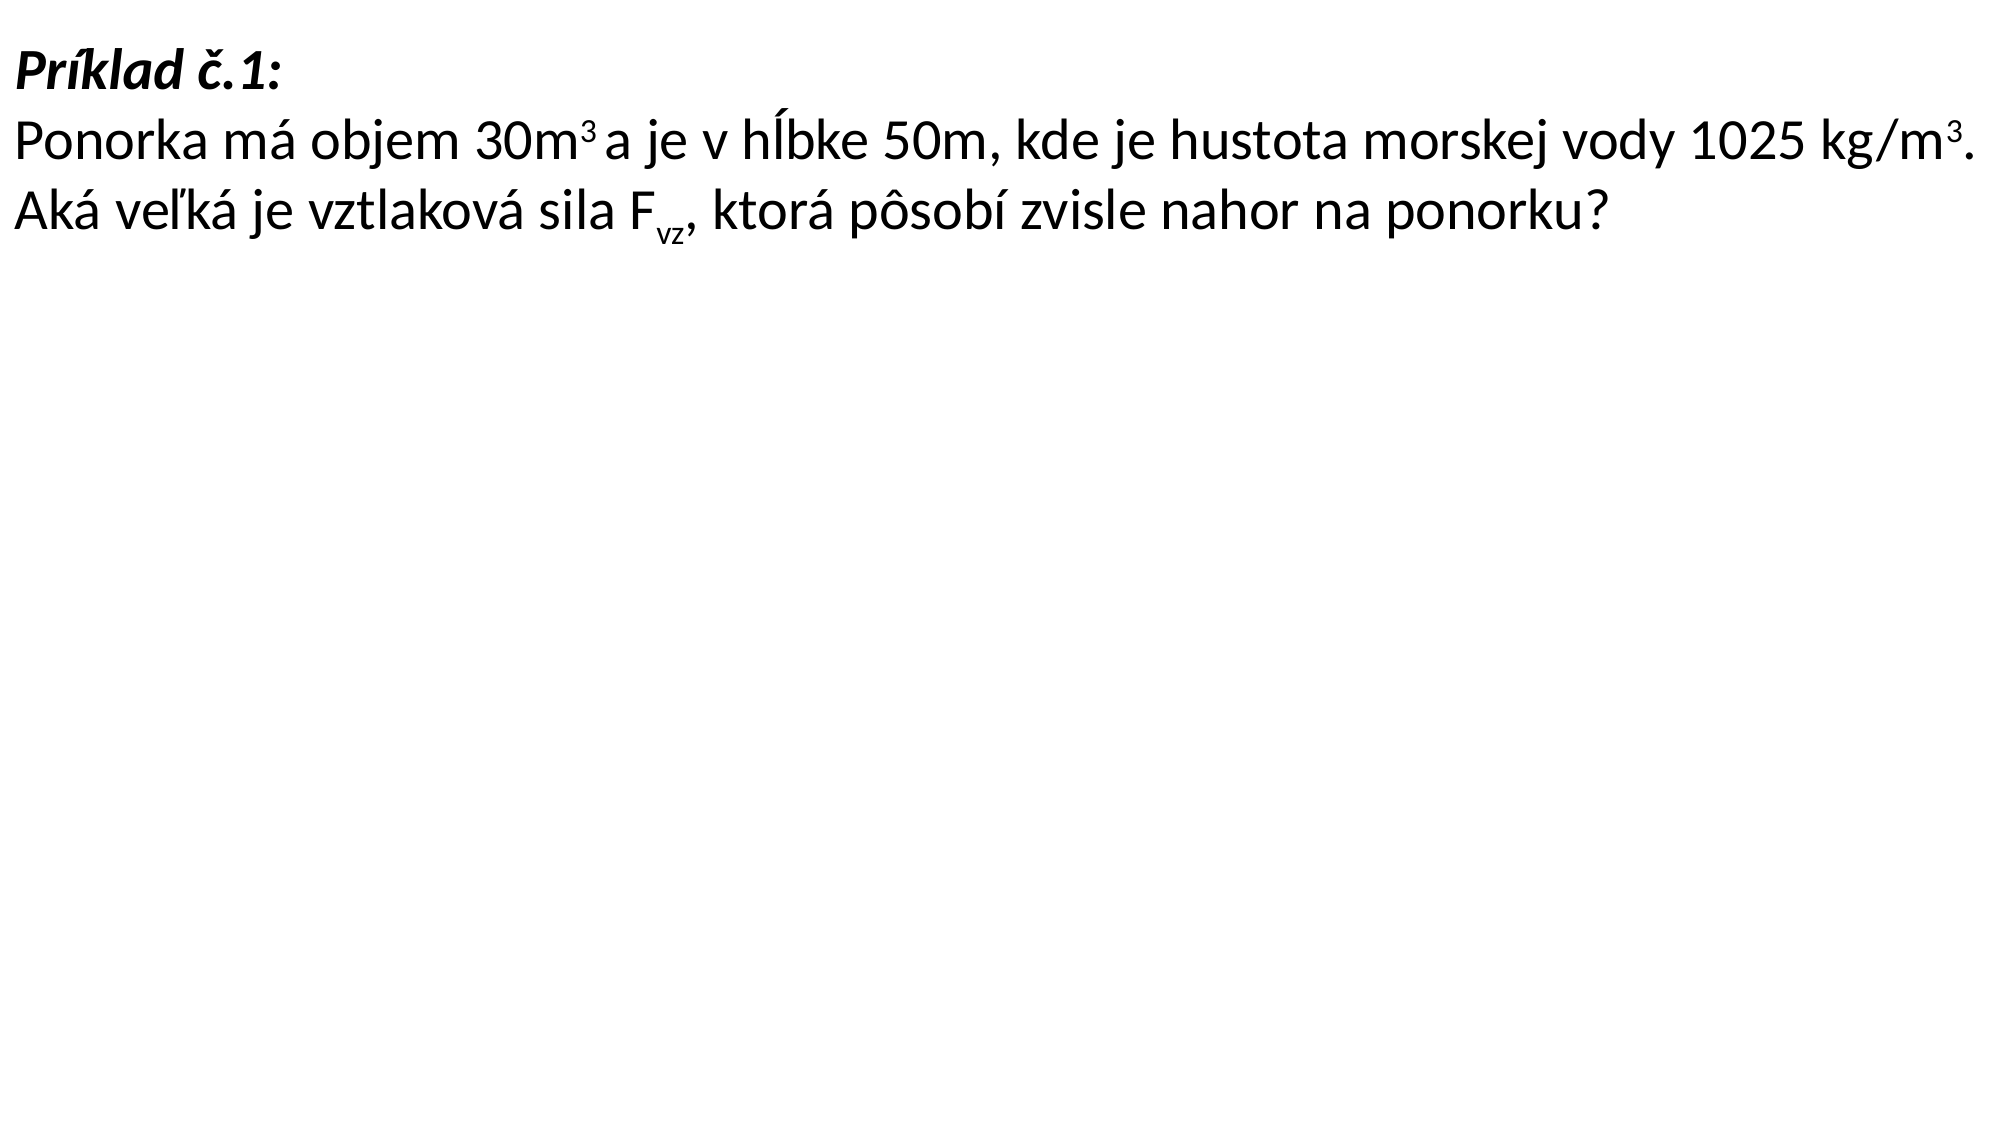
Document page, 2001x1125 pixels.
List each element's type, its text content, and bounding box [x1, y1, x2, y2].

text_box Príklad č.1: Ponorka má objem 30m3 a je v hĺbke 50m, kde je hustota morskej vody 1025 kg/m3. Aká veľká je vztlaková sila Fvz, ktorá pôsobí zvisle nahor na ponorku? [0, 23, 2000, 329]
